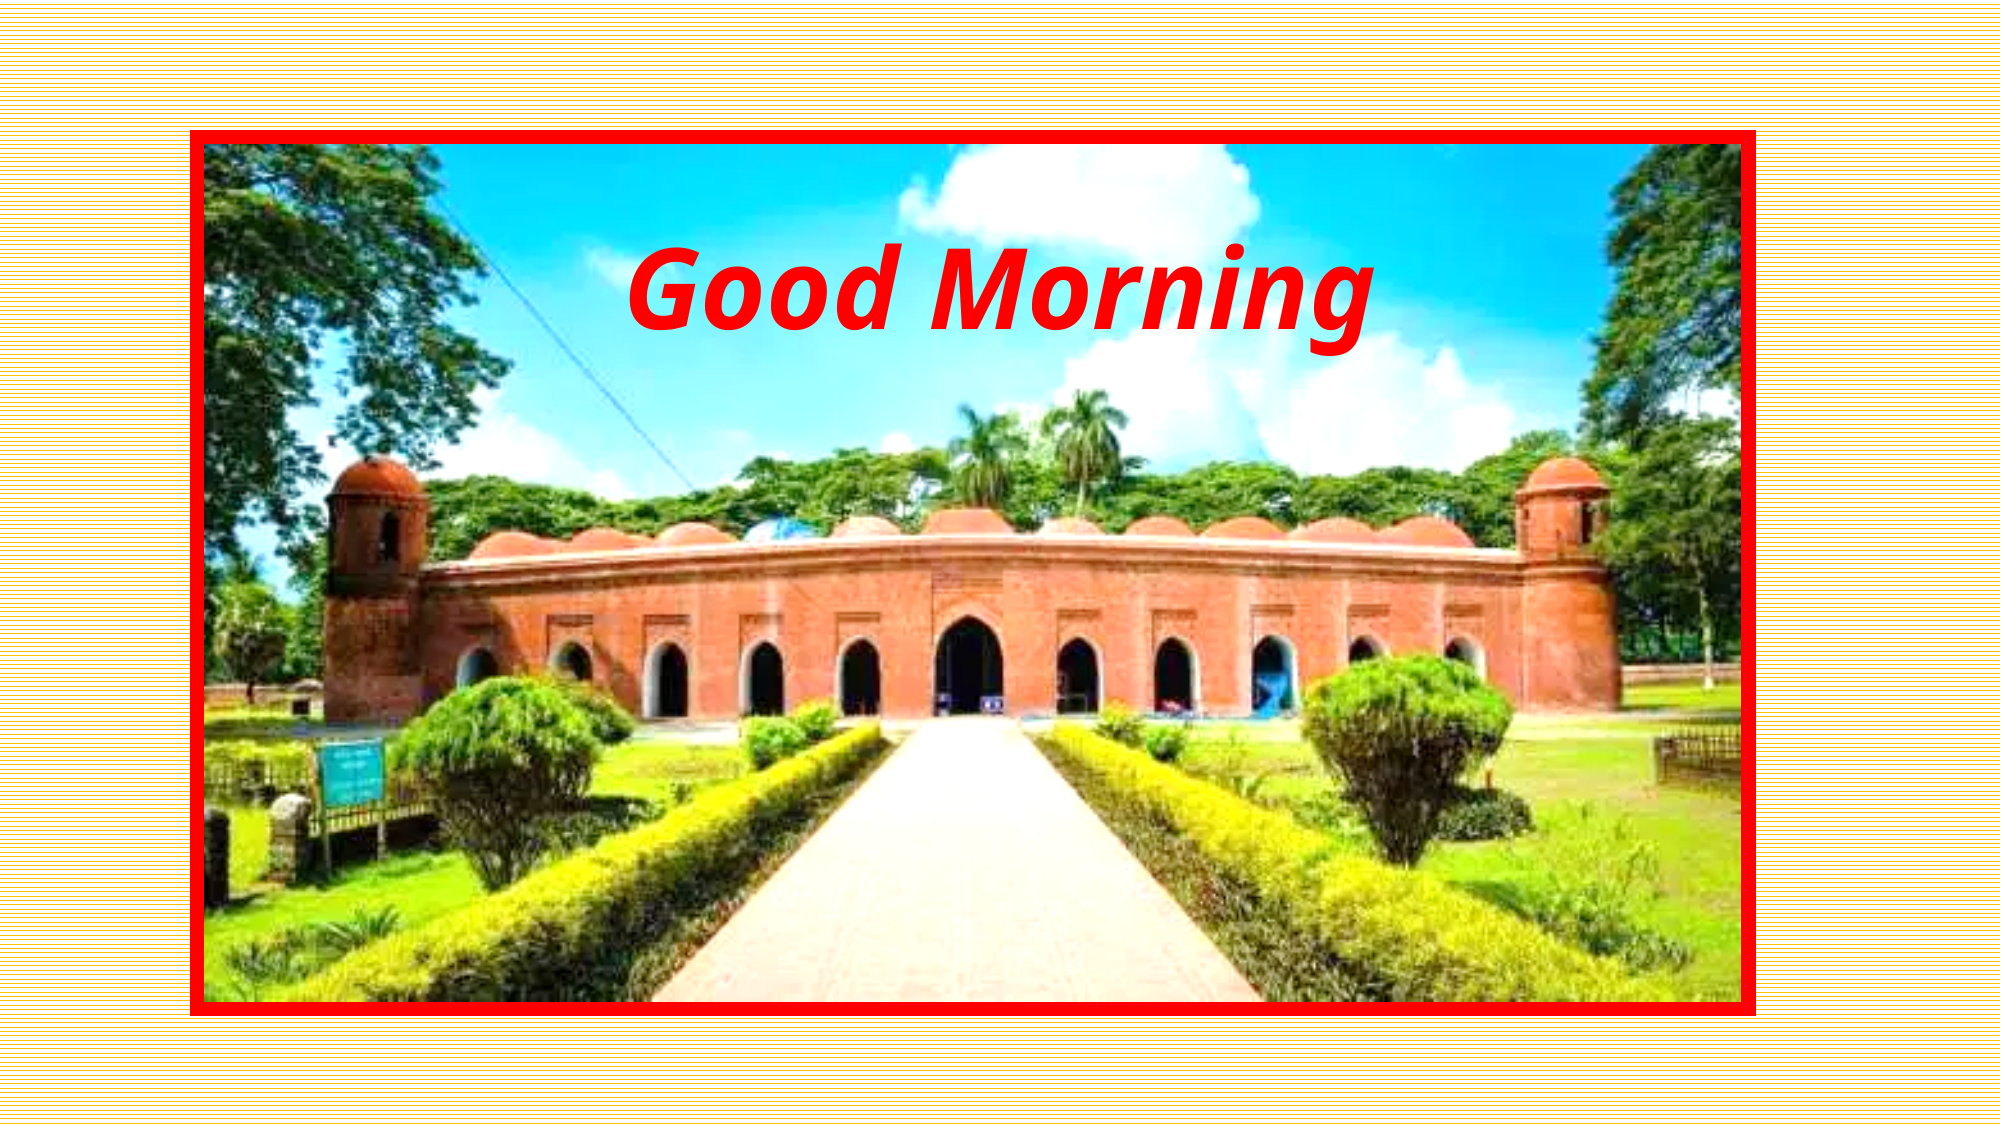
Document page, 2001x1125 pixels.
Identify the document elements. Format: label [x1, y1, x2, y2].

picture [204, 144, 1742, 1002]
